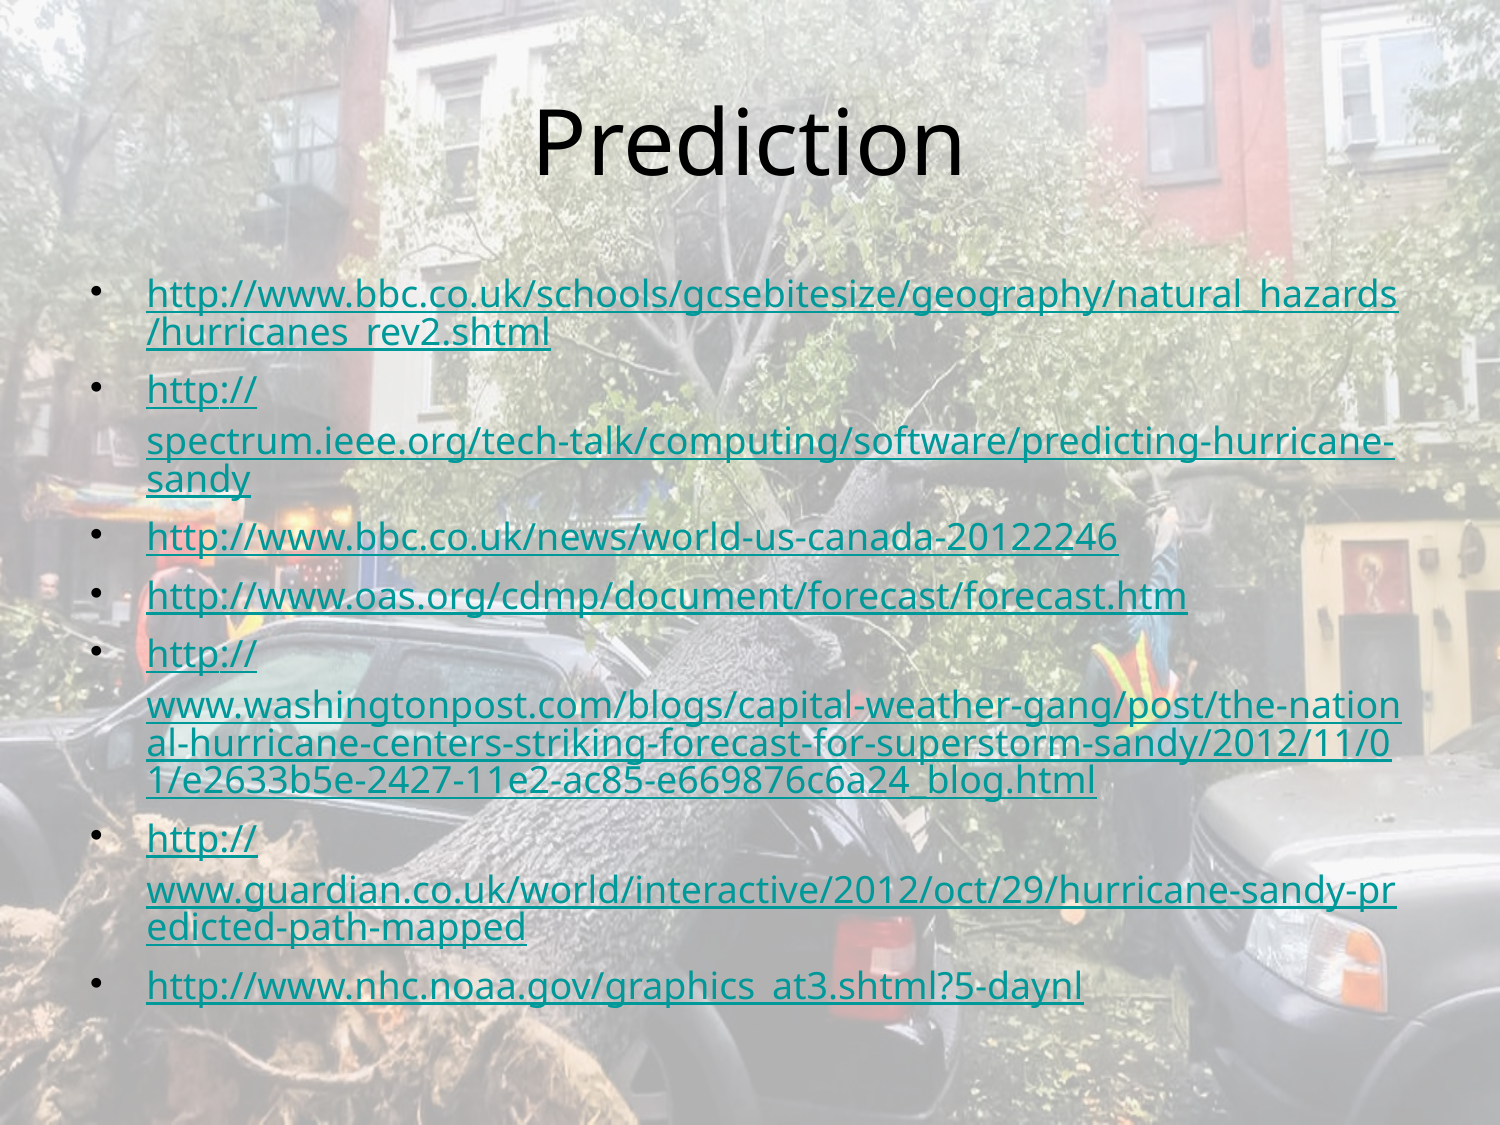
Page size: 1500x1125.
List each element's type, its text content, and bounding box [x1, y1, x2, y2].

list http://www.bbc.co.uk/schools/gcsebitesize/geography/natural_hazards/hurricanes_rev2.shtml http://spectrum.ieee.org/tech-talk/computing/software/predicting-hurricane-sandy http://www.bbc.co.uk/news/world-us-canada-20122246 http://www.oas.org/cdmp/document/forecast/forecast.htm http://www.washingtonpost.com/blogs/capital-weather-gang/post/the-national-hurricane-centers-striking-forecast-for-superstorm-sandy/2012/11/01/e2633b5e-2427-11e2-ac85-e669876c6a24_blog.html http://www.guardian.co.uk/world/interactive/2012/oct/29/hurricane-sandy-predicted-path-mapped http://www.nhc.noaa.gov/graphics_at3.shtml?5-daynl [75, 262, 1425, 1005]
title Prediction [75, 45, 1425, 233]
